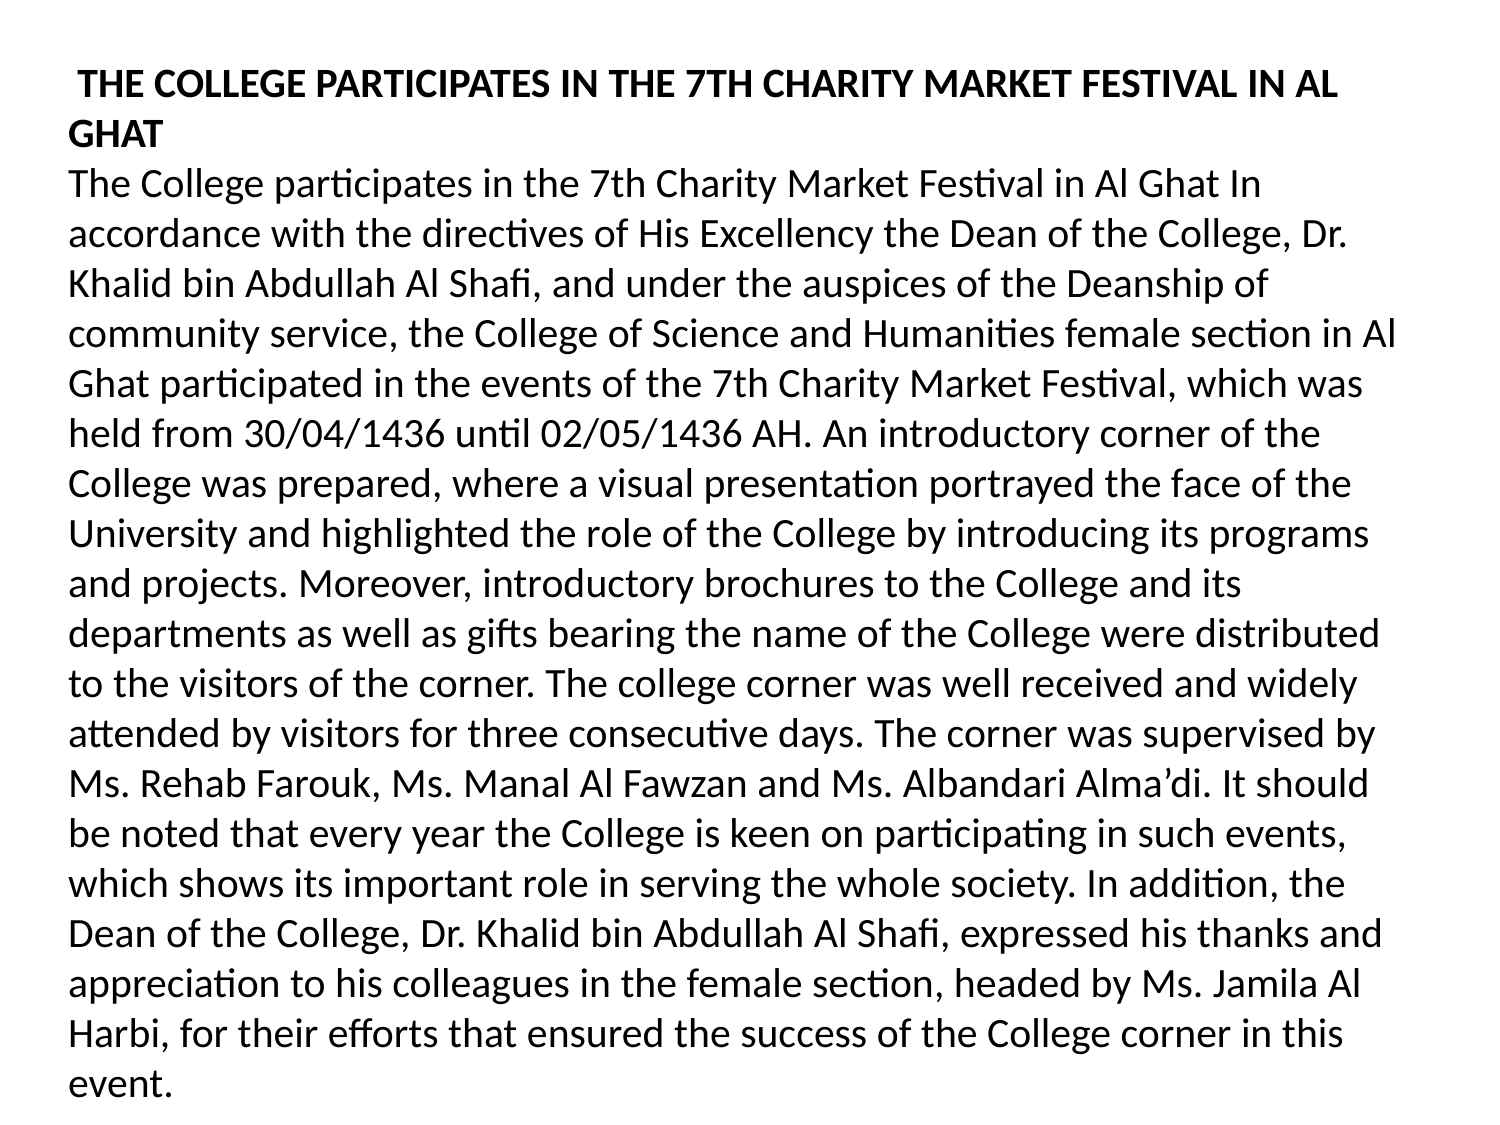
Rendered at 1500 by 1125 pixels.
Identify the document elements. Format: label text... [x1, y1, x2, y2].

text_box THE COLLEGE PARTICIPATES IN THE 7TH CHARITY MARKET FESTIVAL IN AL GHAT The College participates in the 7th Charity Market Festival in Al Ghat In accordance with the directives of His Excellency the Dean of the College, Dr. Khalid bin Abdullah Al Shafi, and under the auspices of the Deanship of community service, the College of Science and Humanities female section in Al Ghat participated in the events of the 7th Charity Market Festival, which was held from 30/04/1436 until 02/05/1436 AH. An introductory corner of the College was prepared, where a visual presentation portrayed the face of the University and highlighted the role of the College by introducing its programs and projects. Moreover, introductory brochures to the College and its departments as well as gifts bearing the name of the College were distributed to the visitors of the corner. The college corner was well received and widely attended by visitors for three consecutive days. The corner was supervised by Ms. Rehab Farouk, Ms. Manal Al Fawzan and Ms. Albandari Alma’di. It should be noted that every year the College is keen on participating in such events, which shows its important role in serving the whole society. In addition, the Dean of the College, Dr. Khalid bin Abdullah Al Shafi, expressed his thanks and appreciation to his colleagues in the female section, headed by Ms. Jamila Al Harbi, for their efforts that ensured the success of the College corner in this event. [53, 48, 1424, 1125]
